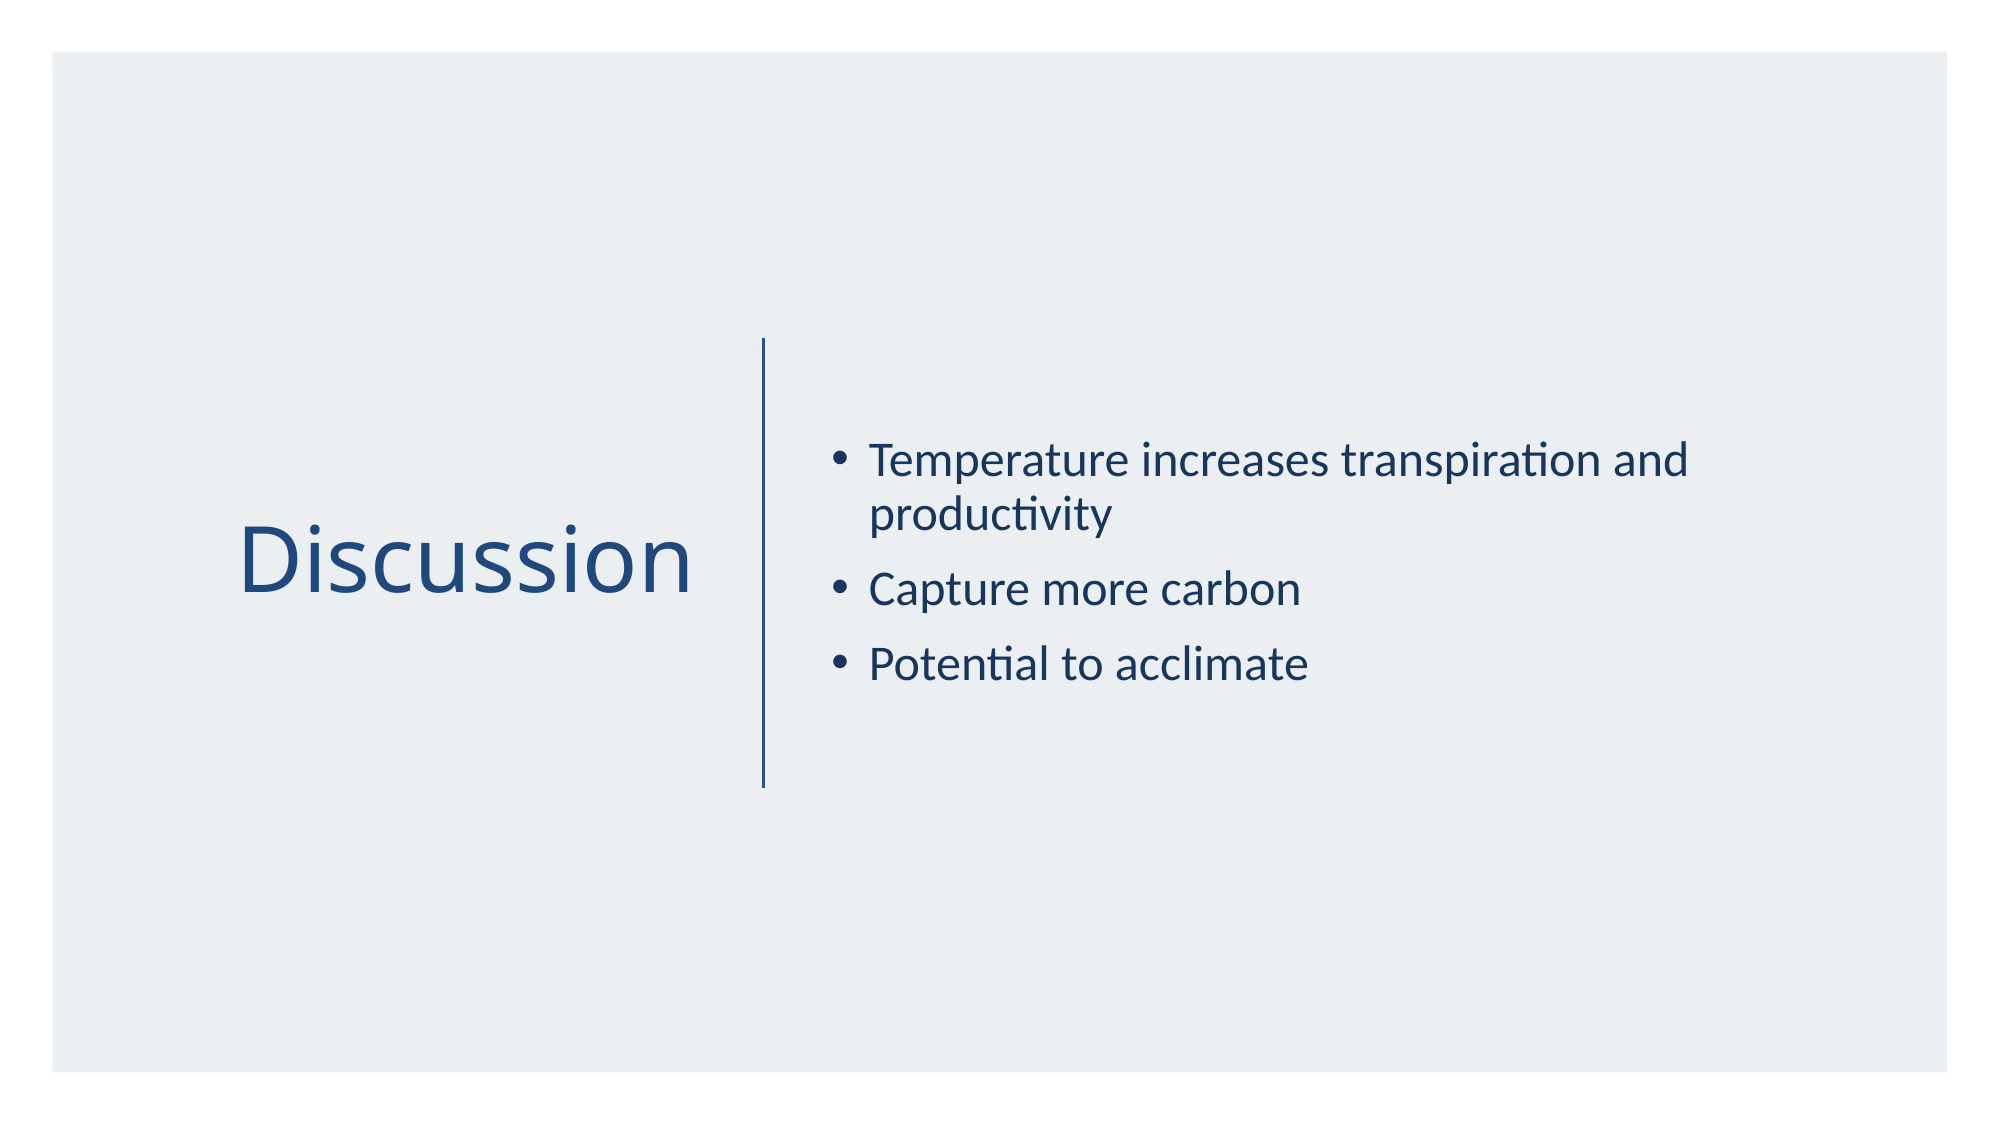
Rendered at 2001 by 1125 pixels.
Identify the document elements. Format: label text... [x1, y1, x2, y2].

title Discussion [137, 158, 711, 967]
text_box [52, 51, 1948, 1073]
list Temperature increases transpiration and productivity Capture more carbon Potential to acclimate [816, 158, 1863, 967]
